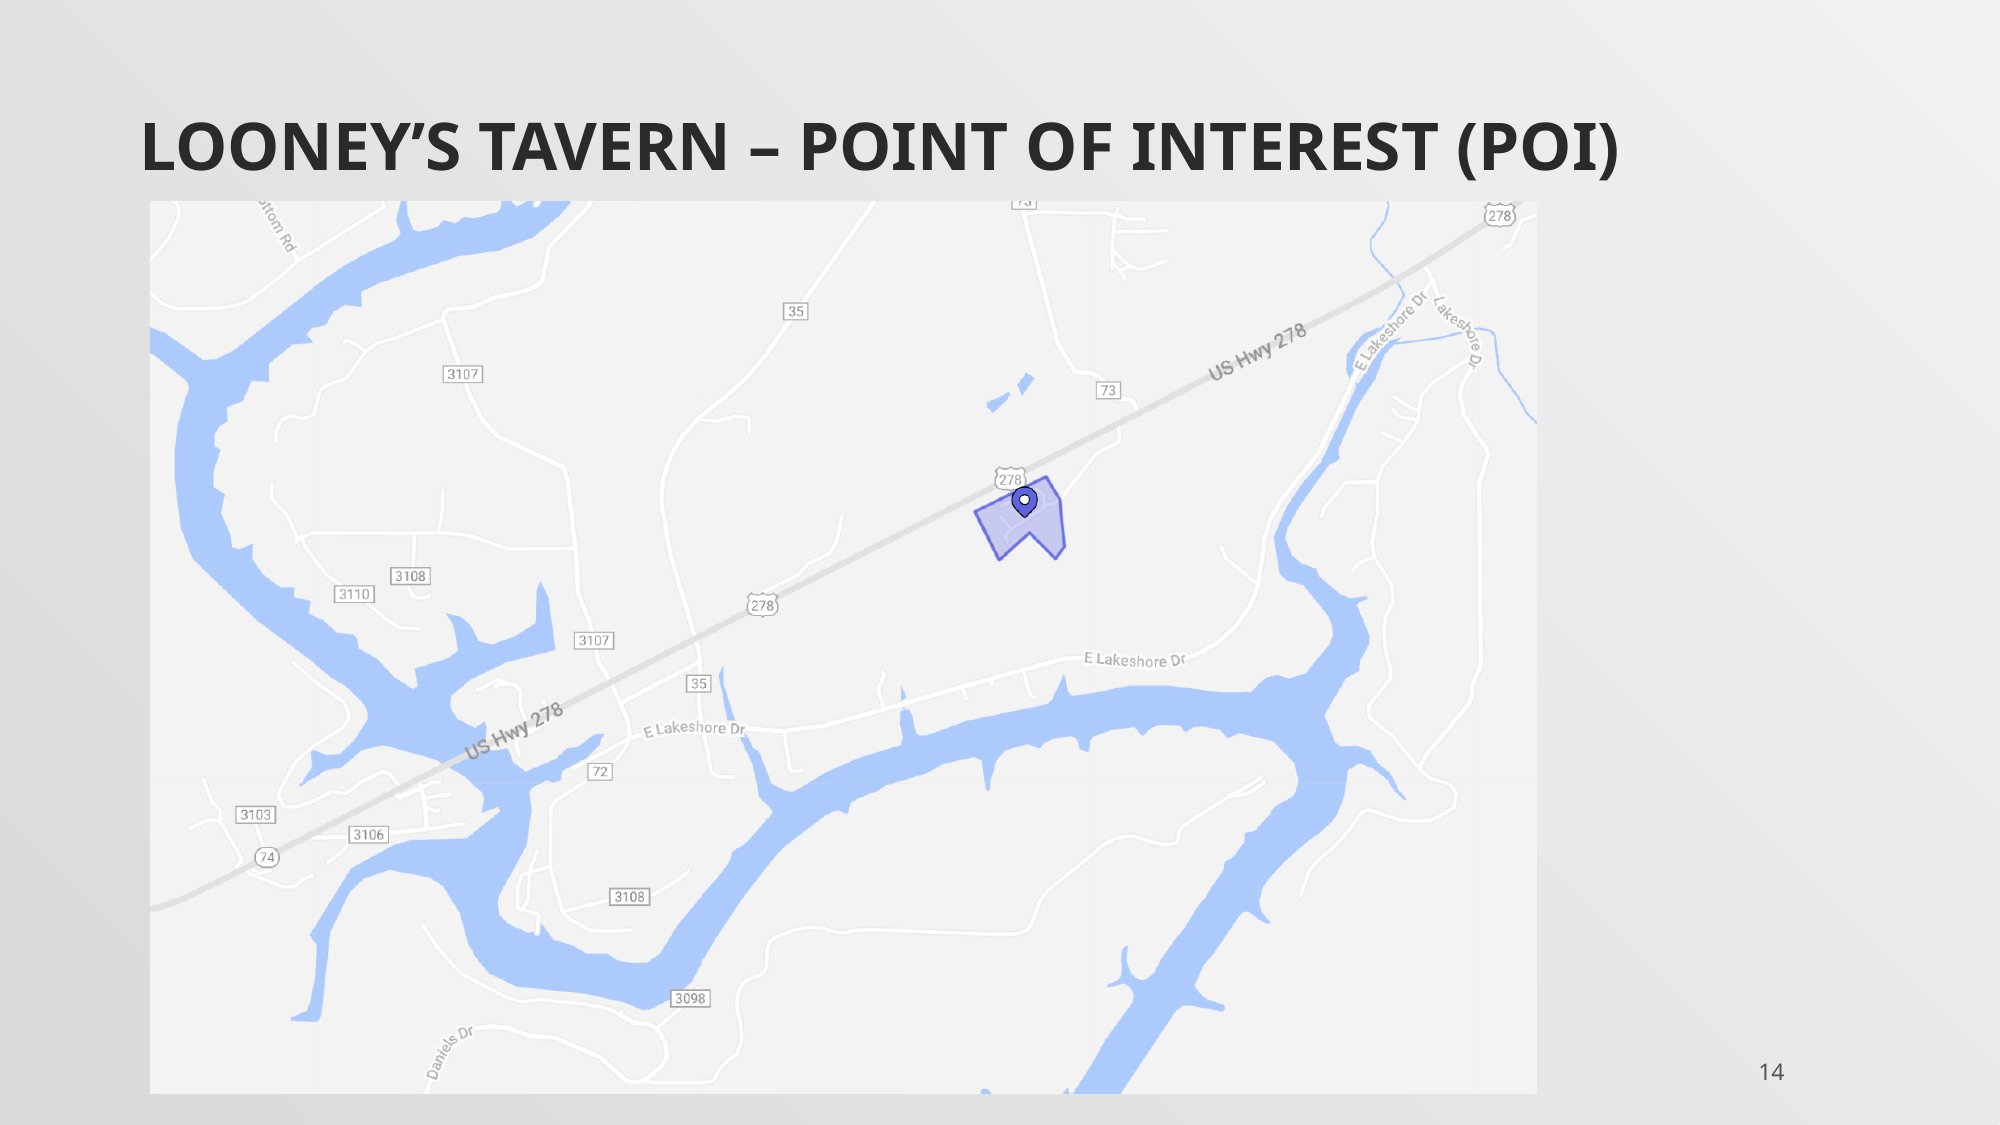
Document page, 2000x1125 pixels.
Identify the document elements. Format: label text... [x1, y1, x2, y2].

title Looney’s tavern – point of interest (POI) [124, 62, 1825, 193]
picture [149, 201, 1538, 1094]
slide_number 14 [1612, 1057, 1800, 1088]
